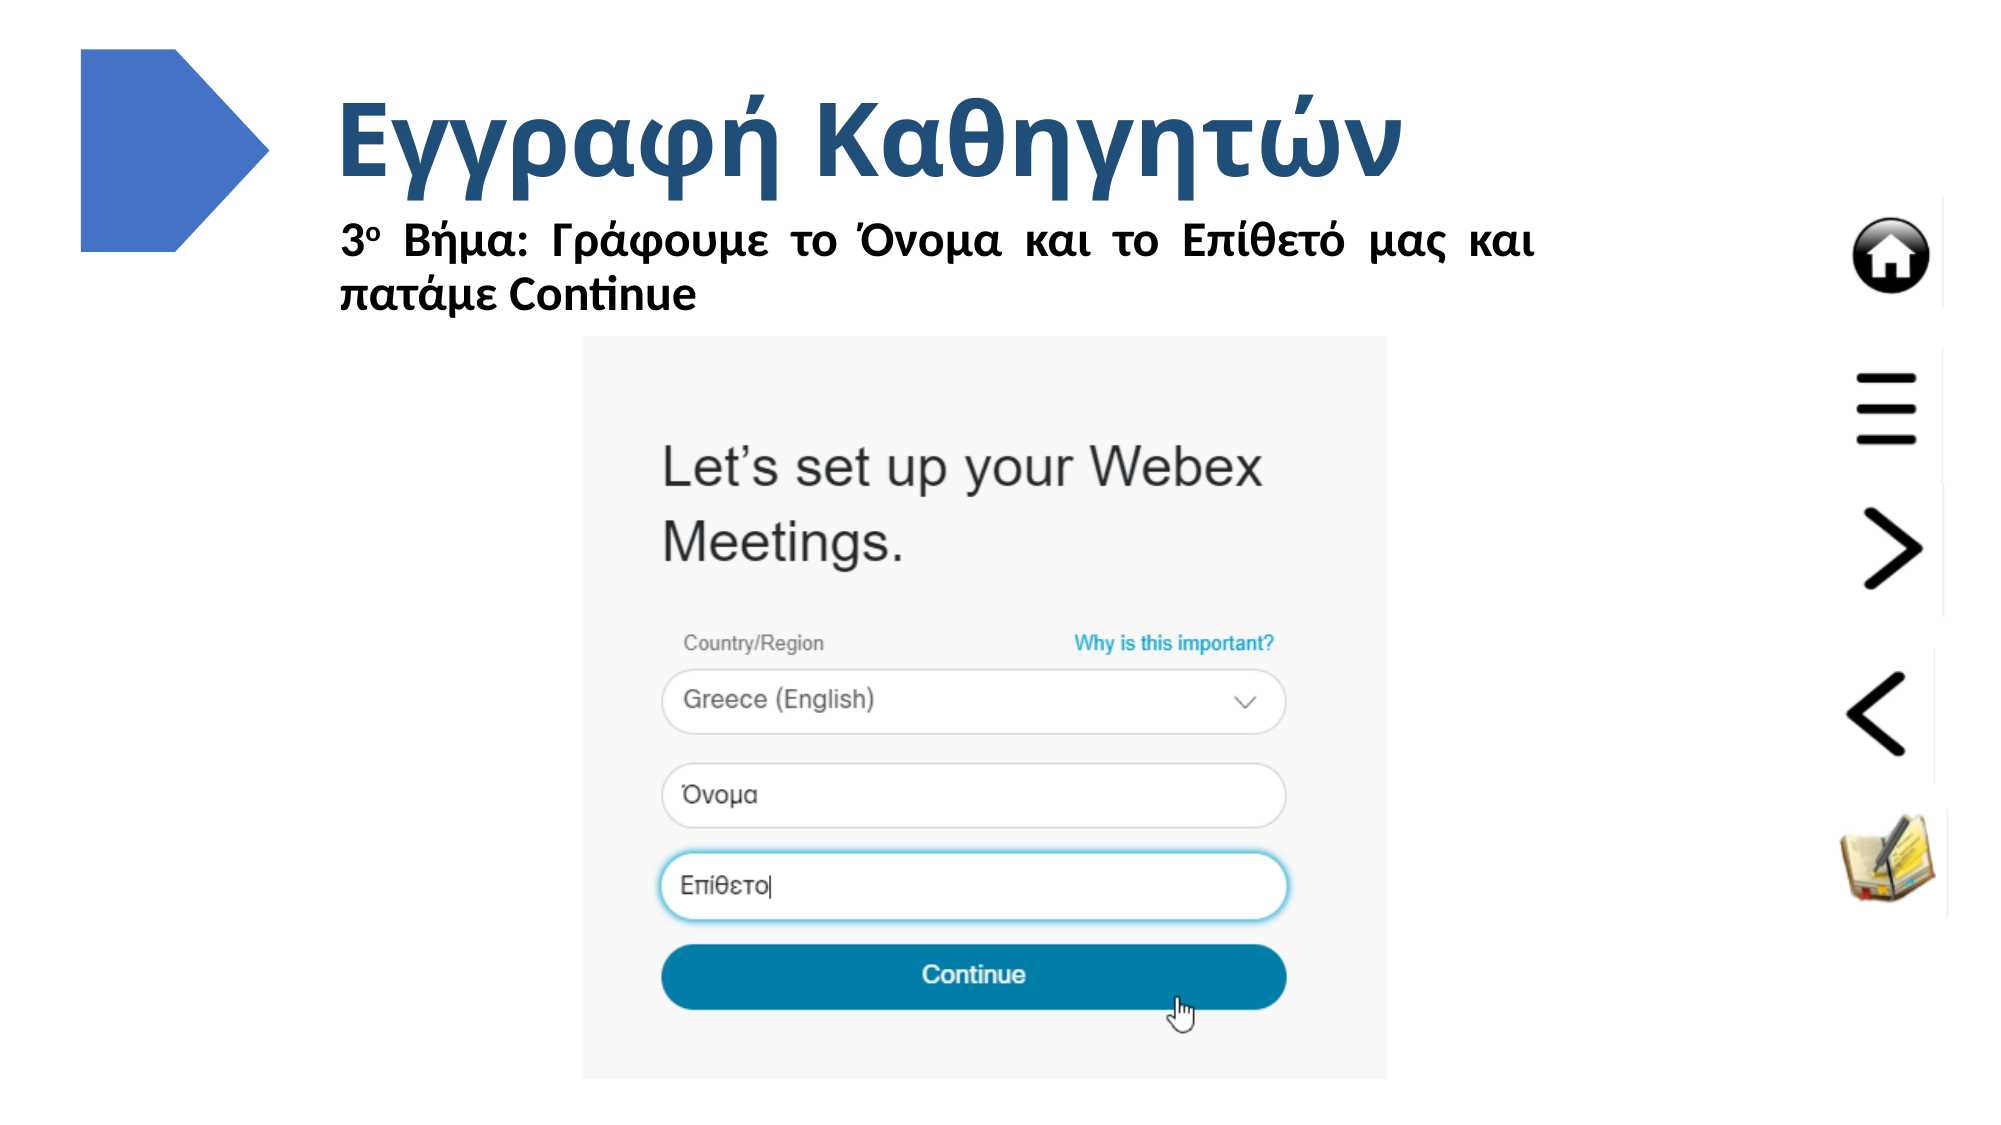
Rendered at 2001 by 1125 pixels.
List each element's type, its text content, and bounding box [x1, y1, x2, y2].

picture [1807, 809, 1950, 919]
picture [582, 336, 1387, 1079]
picture [1826, 196, 1945, 308]
picture [1802, 348, 1946, 617]
picture [1794, 649, 1937, 784]
text_box [80, 49, 270, 252]
text_box Εγγραφή Καθηγητών [297, 77, 1428, 206]
text_box 3ο Βήμα: Γράφουμε το Όνομα και το Επίθετό μας και πατάμε Continue [325, 205, 1551, 273]
